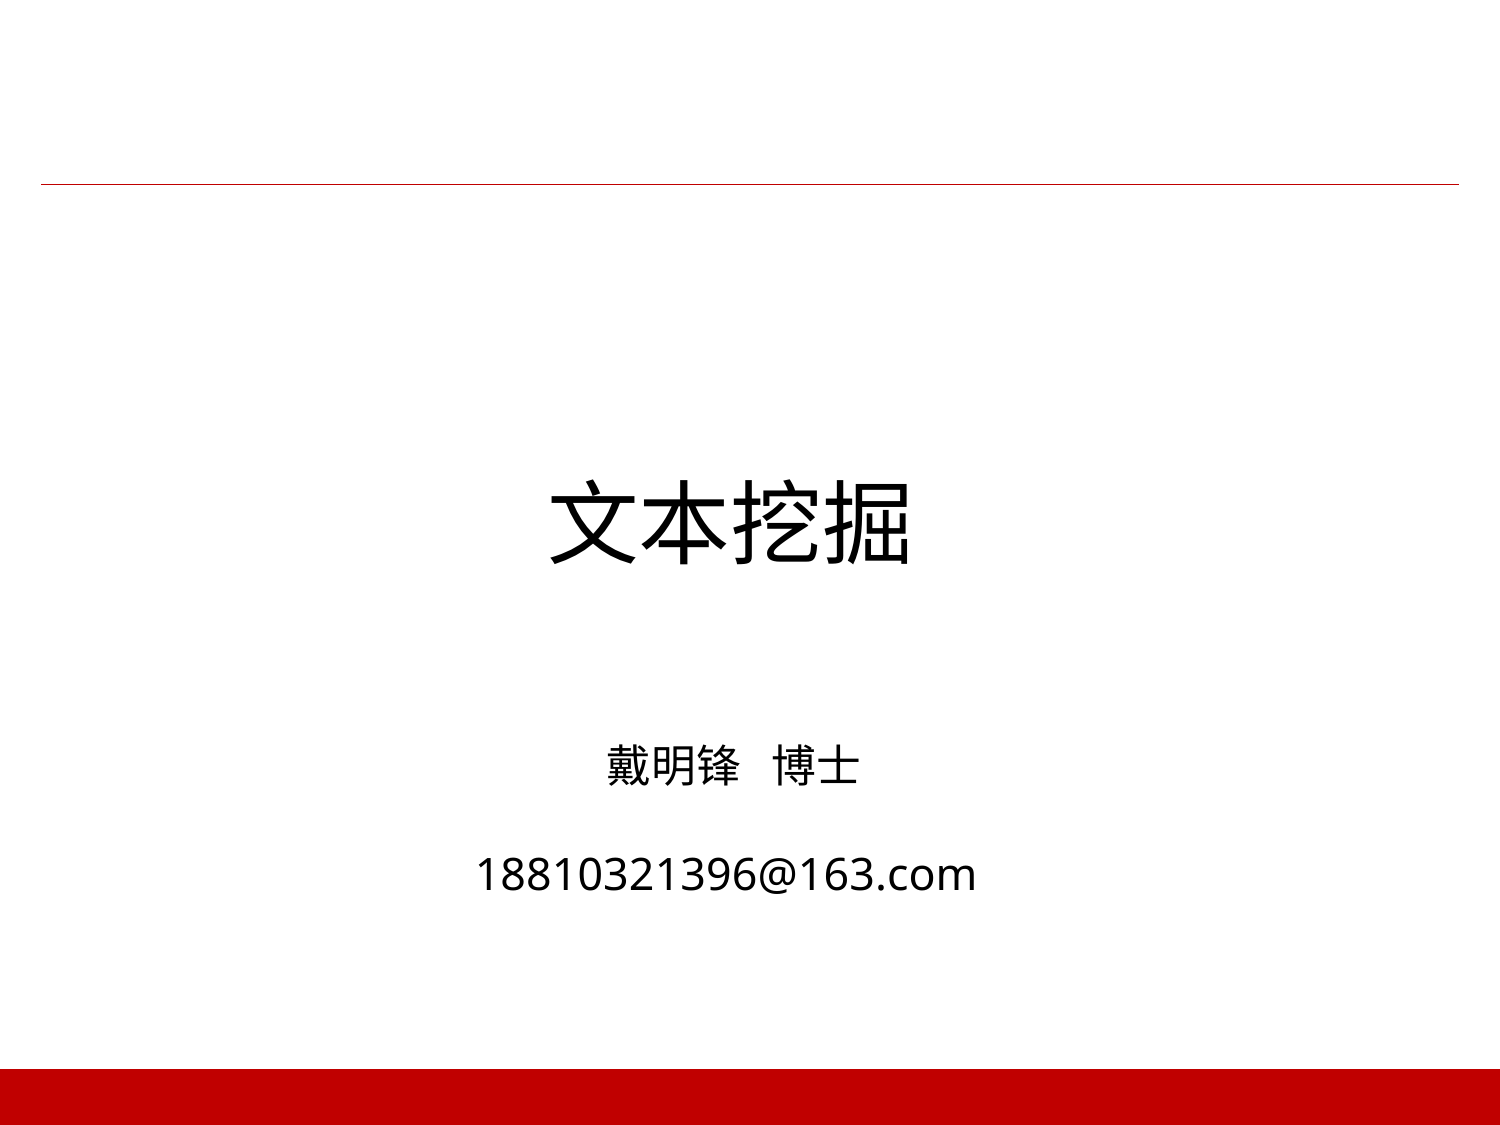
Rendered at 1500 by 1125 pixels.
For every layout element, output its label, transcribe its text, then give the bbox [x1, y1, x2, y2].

text_box 戴明锋 博士 18810321396@163.com [247, 671, 1206, 907]
title 文本挖掘 [463, 453, 955, 585]
